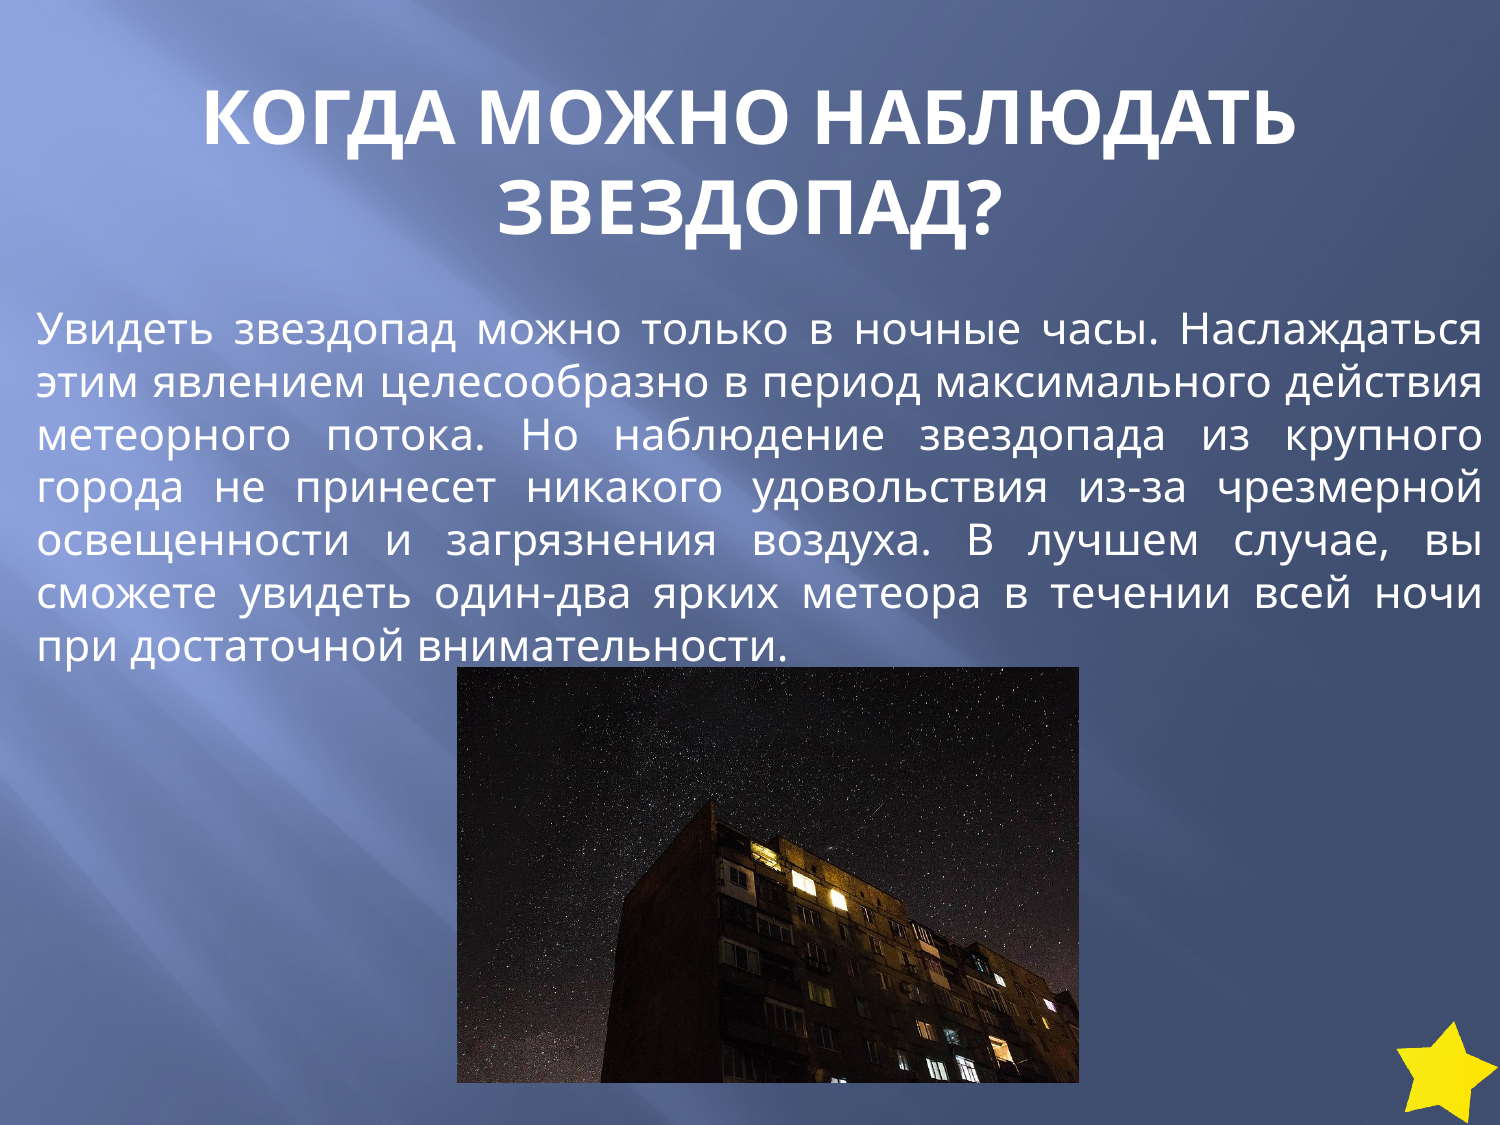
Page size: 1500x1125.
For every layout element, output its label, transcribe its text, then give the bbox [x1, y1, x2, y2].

title КОГДА МОЖНО НАБЛЮДАТЬ ЗВЕЗДОПАД? [0, 0, 1500, 292]
list Увидеть звездопад можно только в ночные часы. Наслаждаться этим явлением целесообразно в период максимального действия метеорного потока. Но наблюдение звездопада из крупного города не принесет никакого удовольствия из-за чрезмерной освещенности и загрязнения воздуха. В лучшем случае, вы сможете увидеть один-два ярких метеора в течении всей ночи при достаточной внимательности. [0, 292, 1500, 680]
picture [456, 667, 1079, 1083]
picture [1394, 1019, 1500, 1125]
